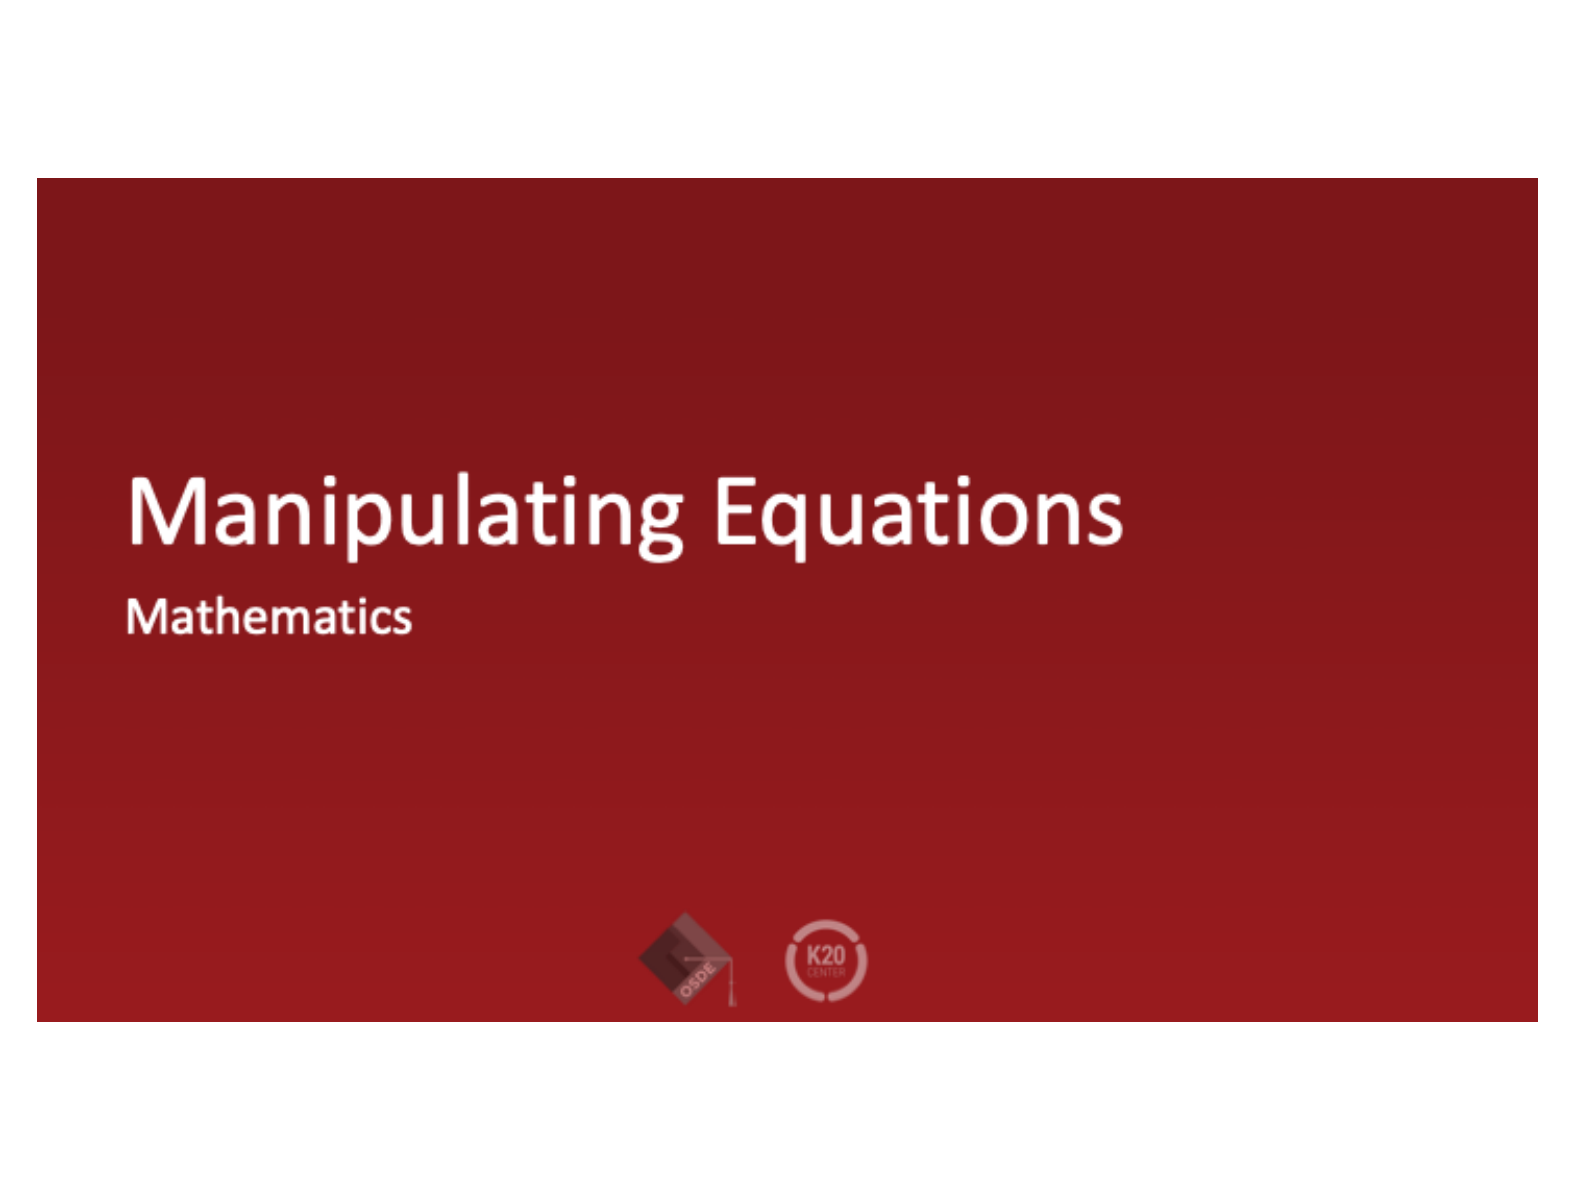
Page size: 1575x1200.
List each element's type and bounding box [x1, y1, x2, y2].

picture [37, 178, 1538, 1022]
